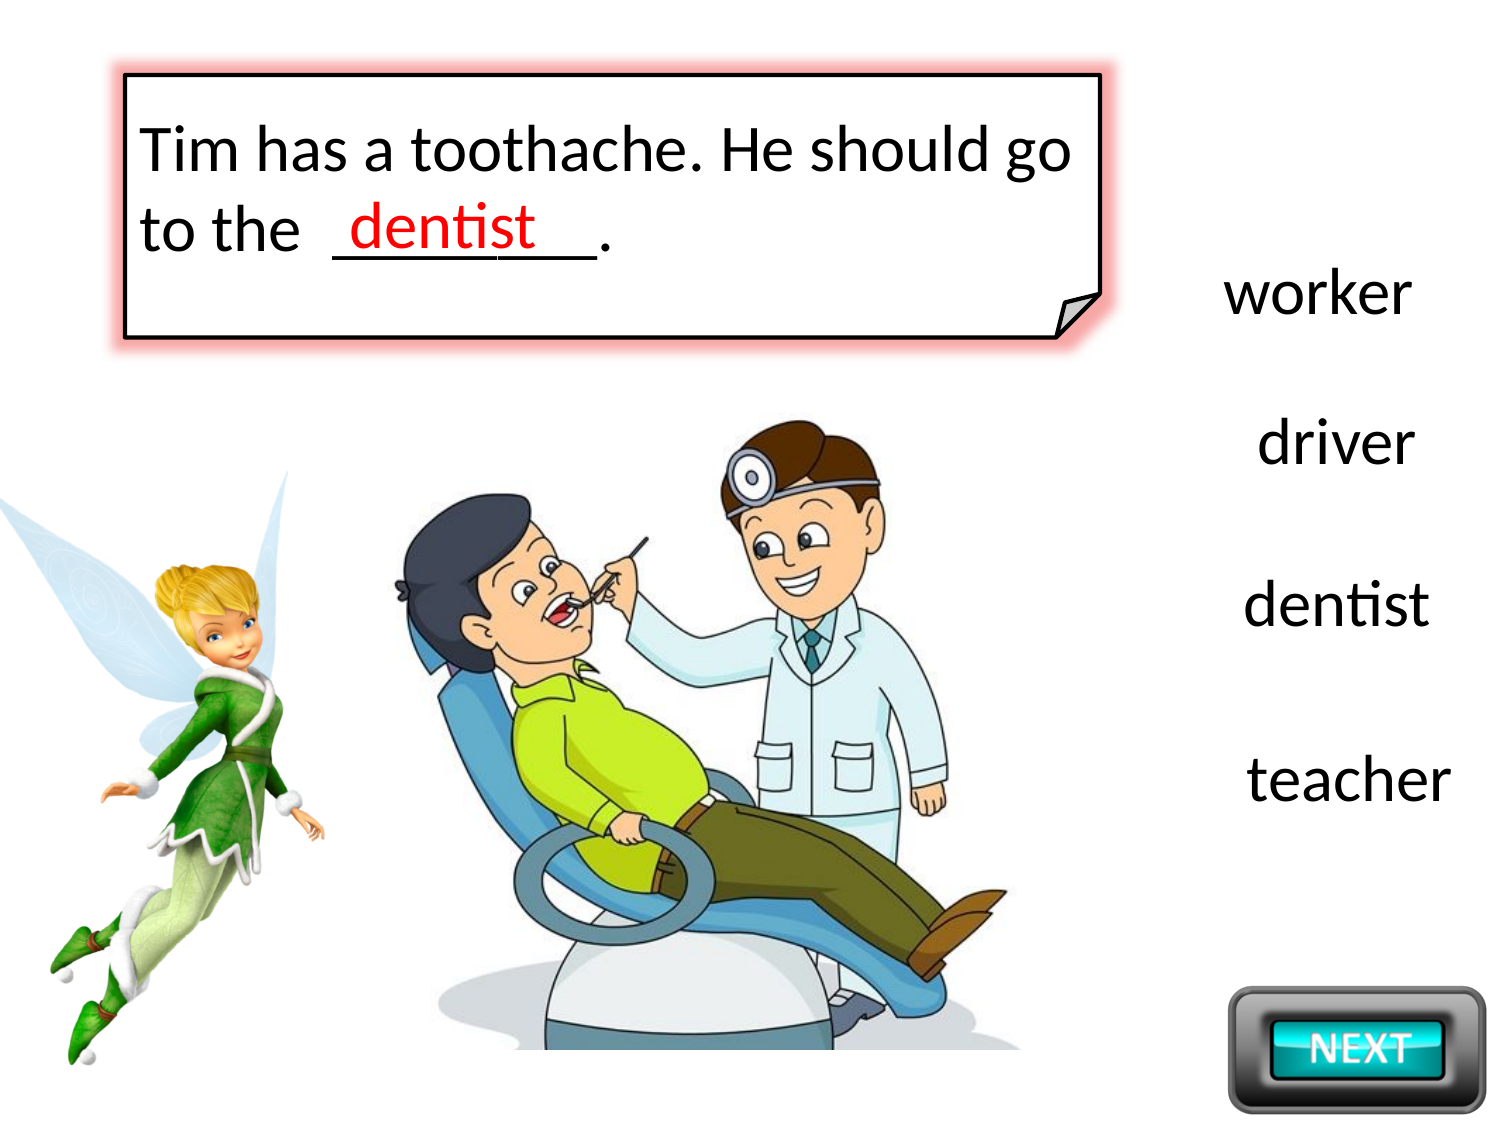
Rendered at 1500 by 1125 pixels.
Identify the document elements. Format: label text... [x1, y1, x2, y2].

picture [0, 463, 345, 1075]
text_box teacher [1197, 722, 1500, 828]
text_box Tim has a toothache. He should go to the ________. [122, 72, 1103, 340]
text_box worker [1185, 235, 1453, 340]
text_box dentist [316, 169, 571, 275]
text_box driver [1172, 385, 1500, 490]
picture [387, 412, 1021, 1051]
text_box dentist [1172, 547, 1500, 653]
text_box [1162, 106, 1499, 930]
picture [1226, 985, 1487, 1116]
